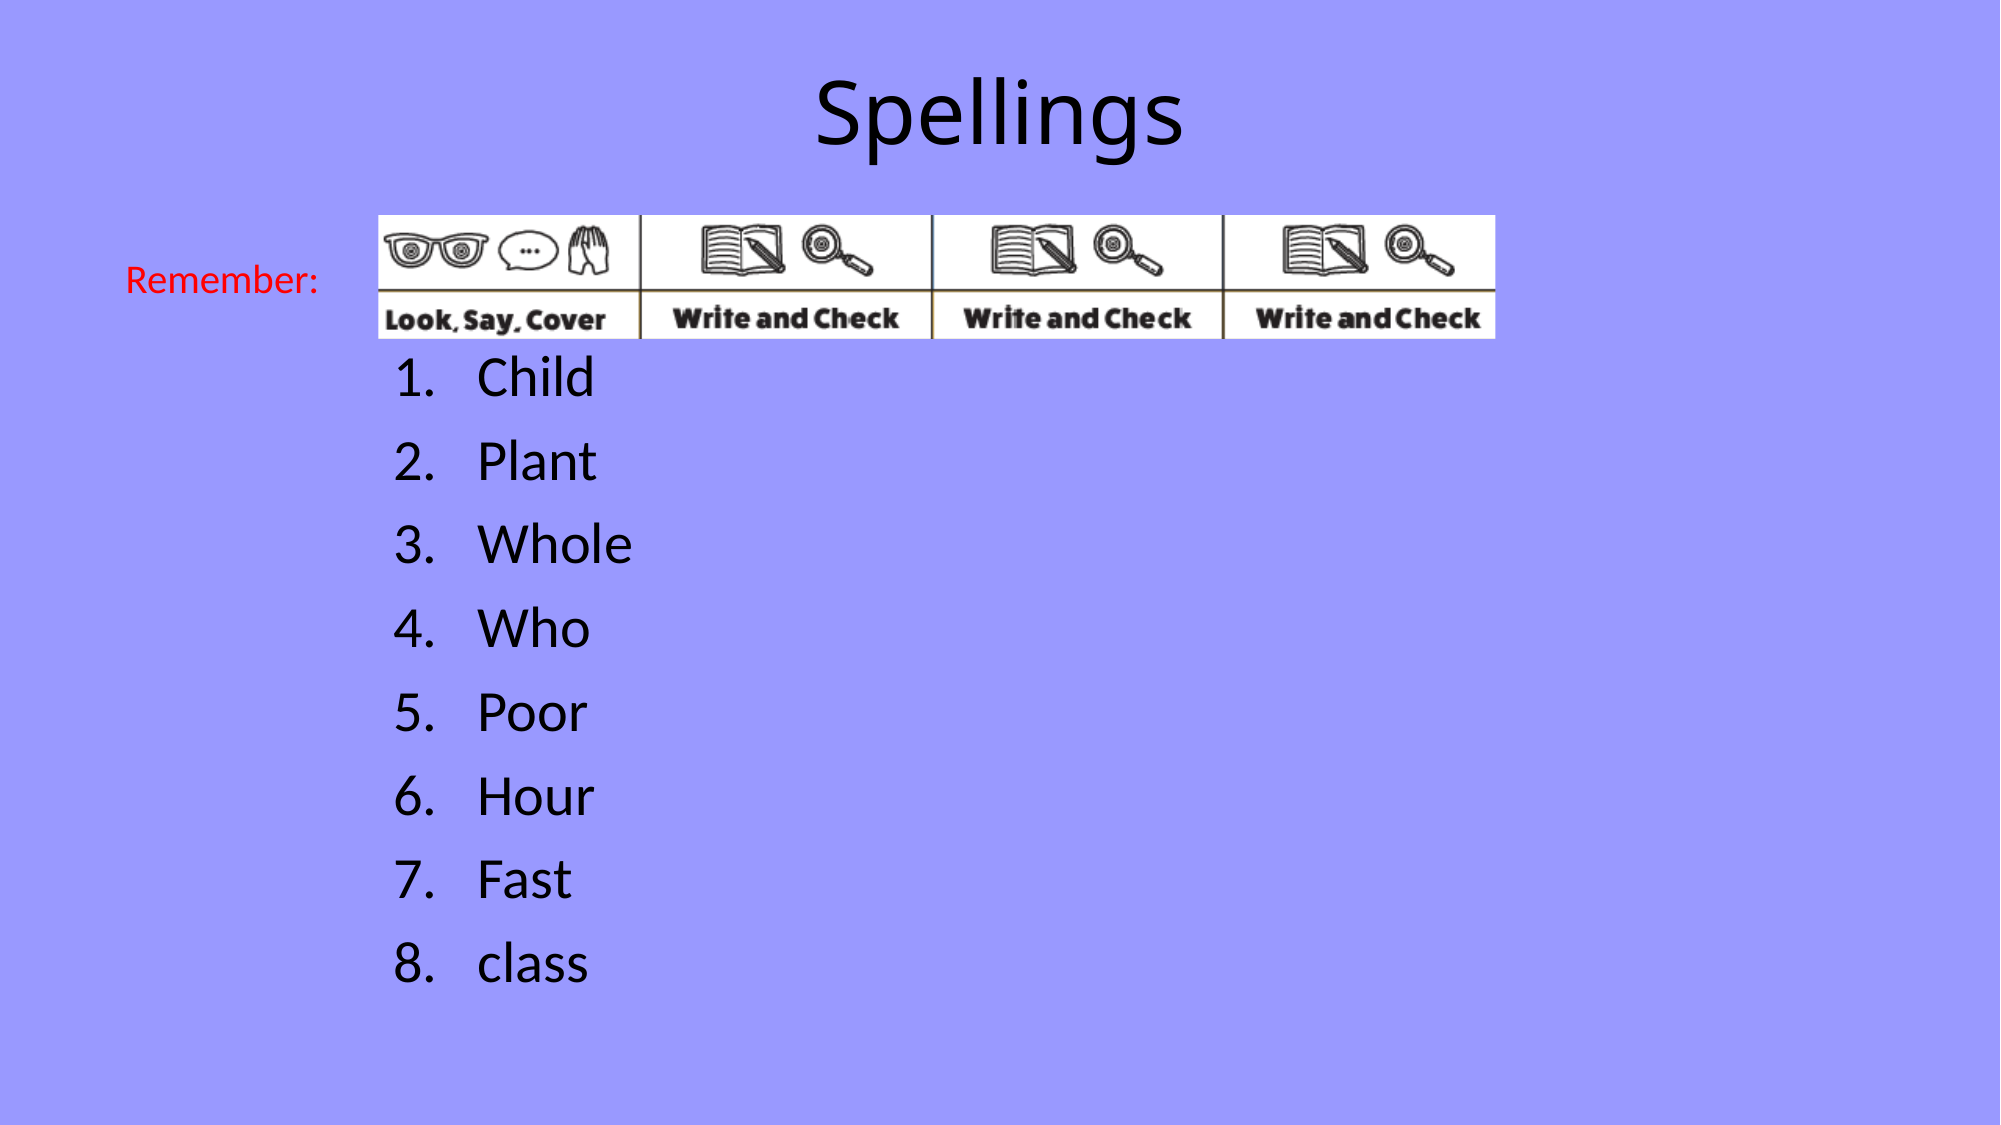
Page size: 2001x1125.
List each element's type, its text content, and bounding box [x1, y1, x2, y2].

list Child Plant Whole Who Poor Hour Fast class [378, 338, 1549, 1010]
picture [378, 215, 1496, 339]
text_box Remember: [110, 250, 378, 310]
title Spellings [137, 59, 1863, 278]
